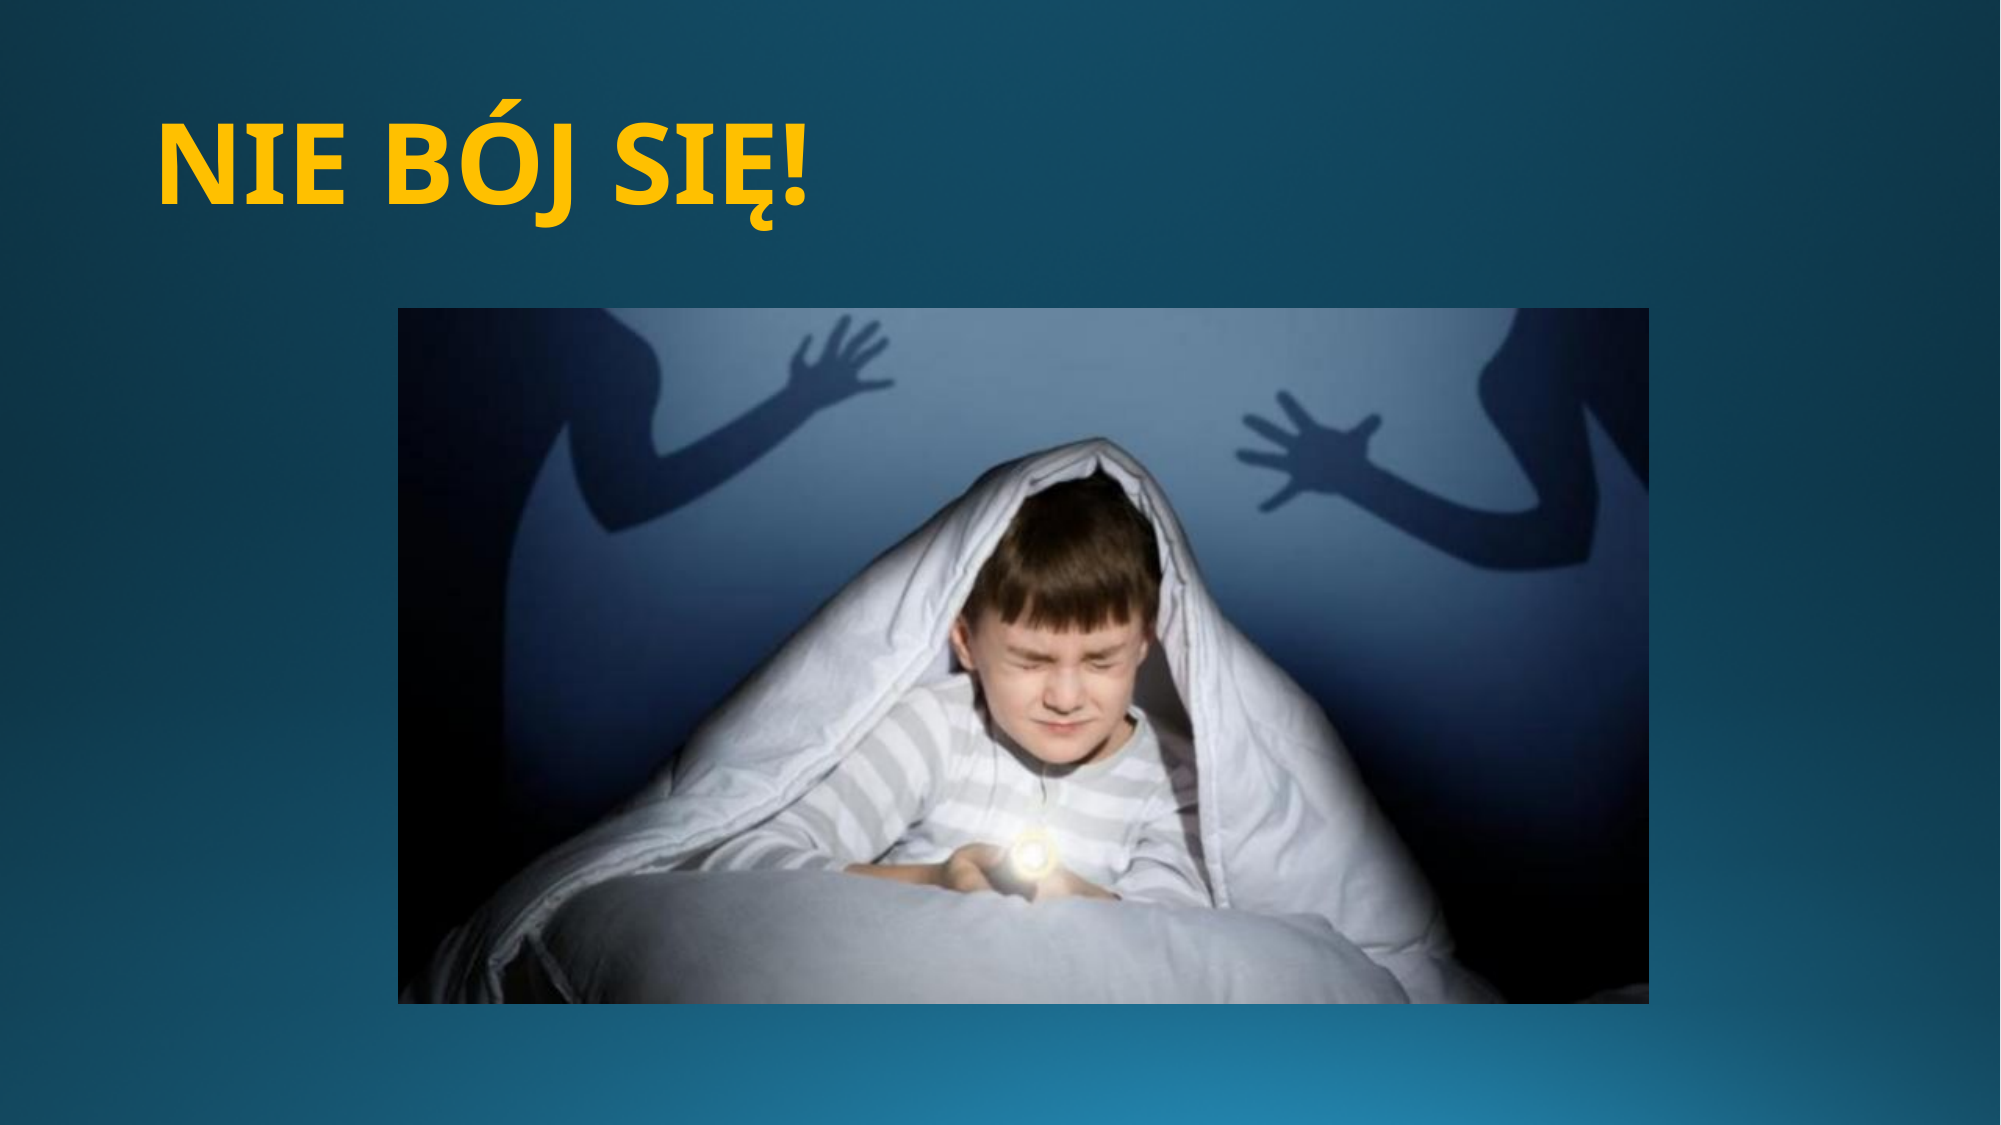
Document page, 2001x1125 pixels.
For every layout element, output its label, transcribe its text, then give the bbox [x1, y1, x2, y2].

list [398, 308, 1649, 1004]
picture [0, 0, 2001, 1125]
title NIE BÓJ SIĘ! [137, 59, 1863, 278]
